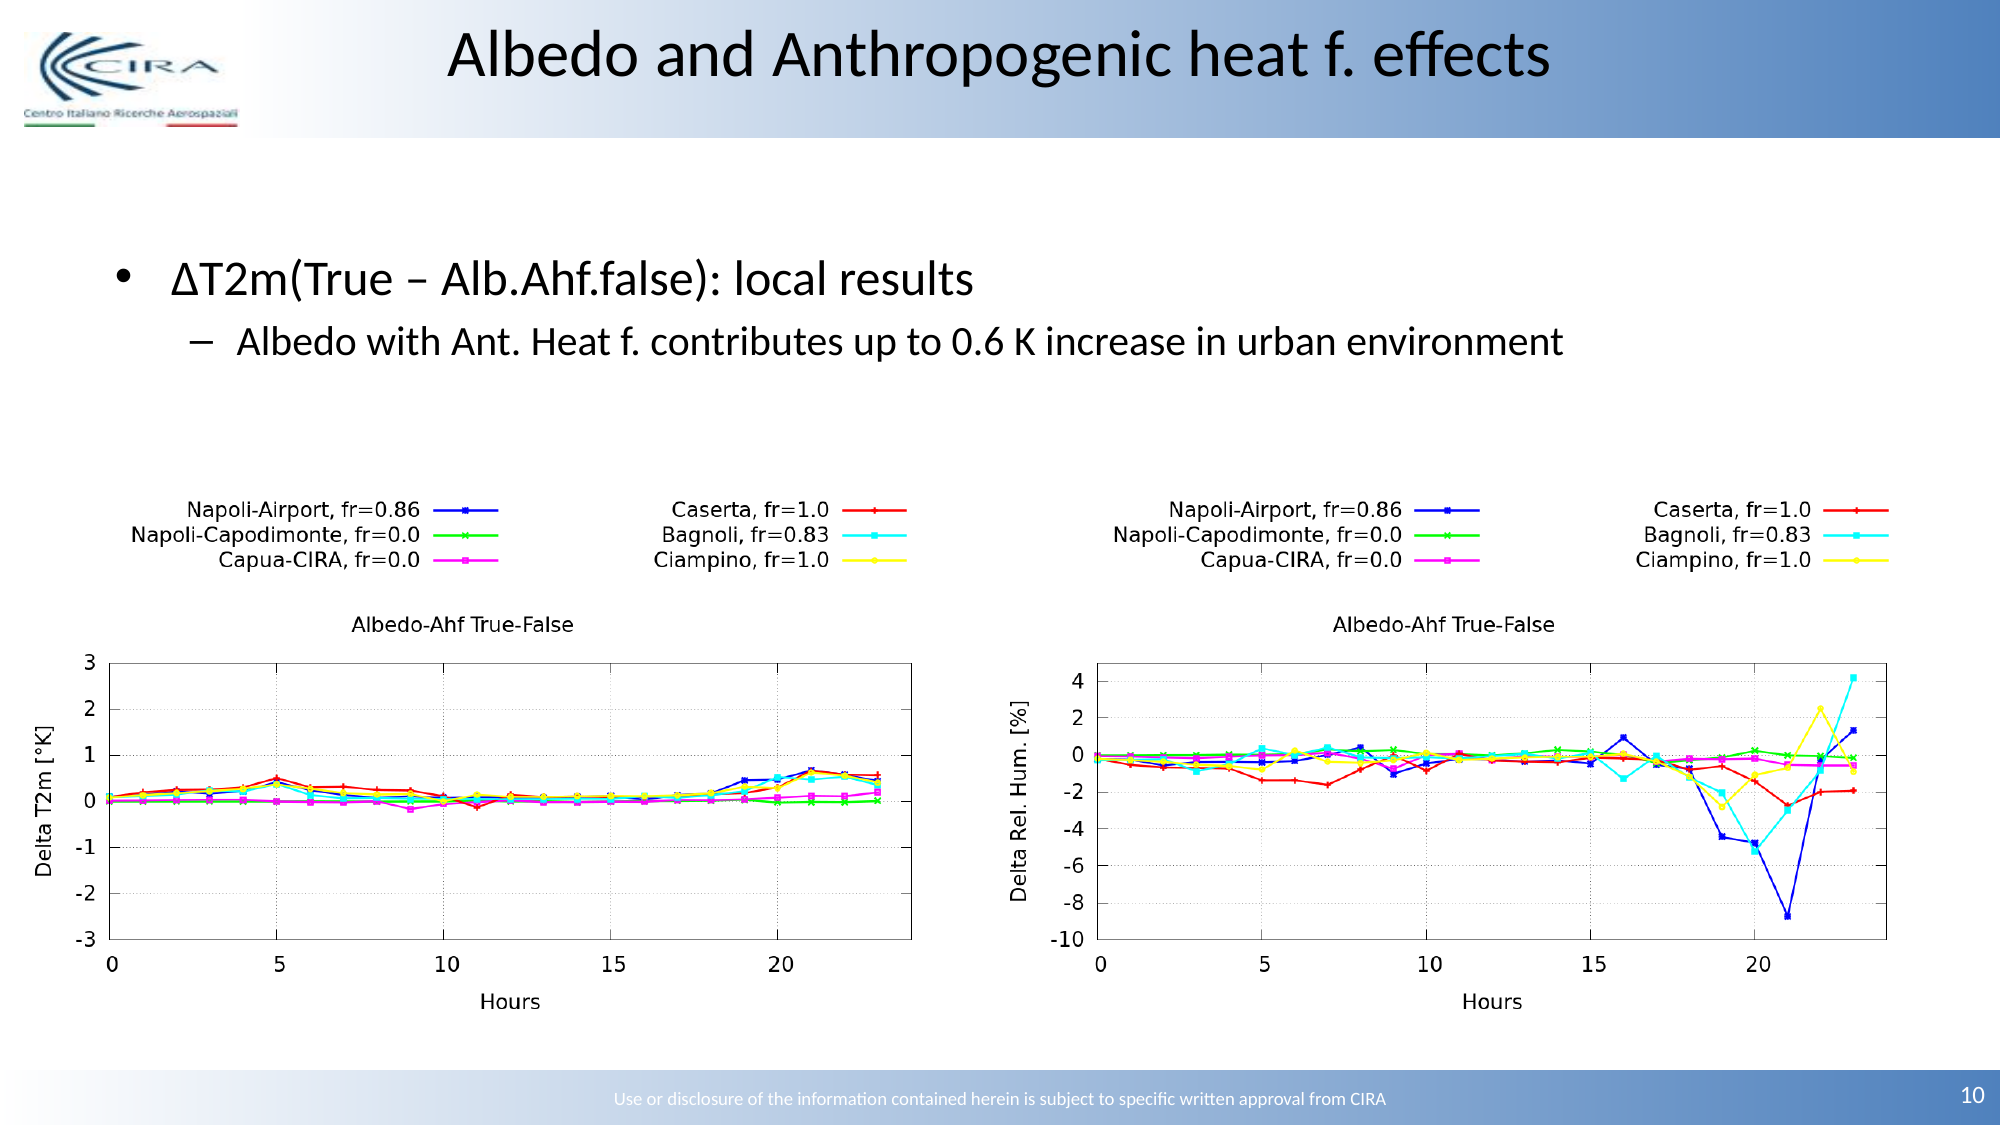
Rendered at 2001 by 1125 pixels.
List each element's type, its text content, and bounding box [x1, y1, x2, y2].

picture [999, 486, 1939, 1019]
title Albedo and Anthropogenic heat f. effects [99, 2, 1900, 190]
picture [24, 32, 99, 127]
picture [23, 486, 963, 1019]
list ΔT2m(True – Alb.Ahf.false): local results Albedo with Ant. Heat f. contributes up to 0.6 K increase in urban environment [99, 237, 1900, 981]
